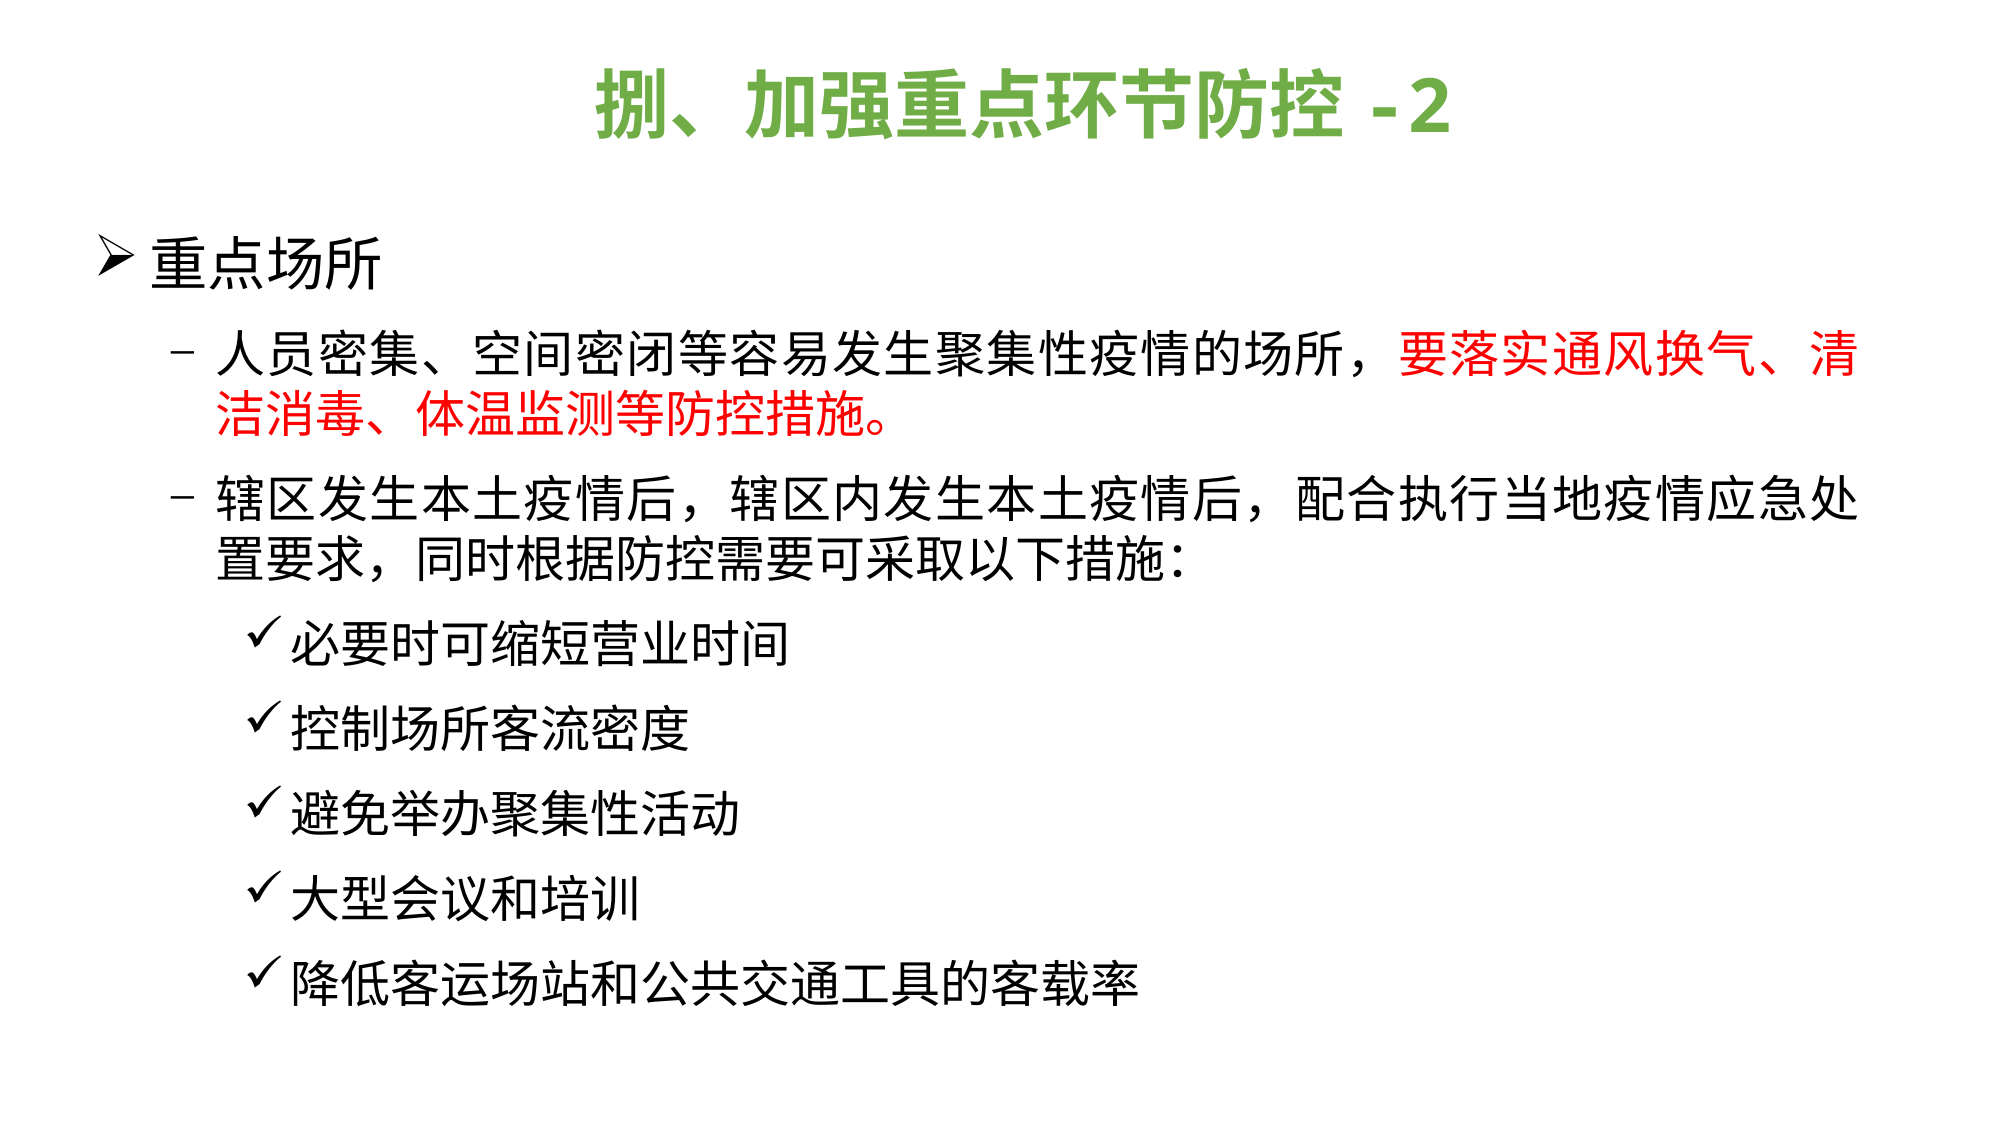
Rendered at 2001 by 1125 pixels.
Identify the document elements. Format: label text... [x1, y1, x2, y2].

text_box 、加强重点环节防控-2 [129, 79, 1467, 155]
text_box 重点场所 人员密集、空间密闭等容易发生聚集性疫情的场所，要落实通风换气、清洁消毒、体温监测等防控措施。 辖区发生本土疫情后，辖区内发生本土疫情后，配合执行当地疫情应急处置要求，同时根据防控需要可采取以下措施： 必要时可缩短营业时间 控制场所客流密度 避免举办聚集性活动 大型会议和培训 降低客运场站和公共交通工具的客载率 [78, 219, 1875, 1020]
